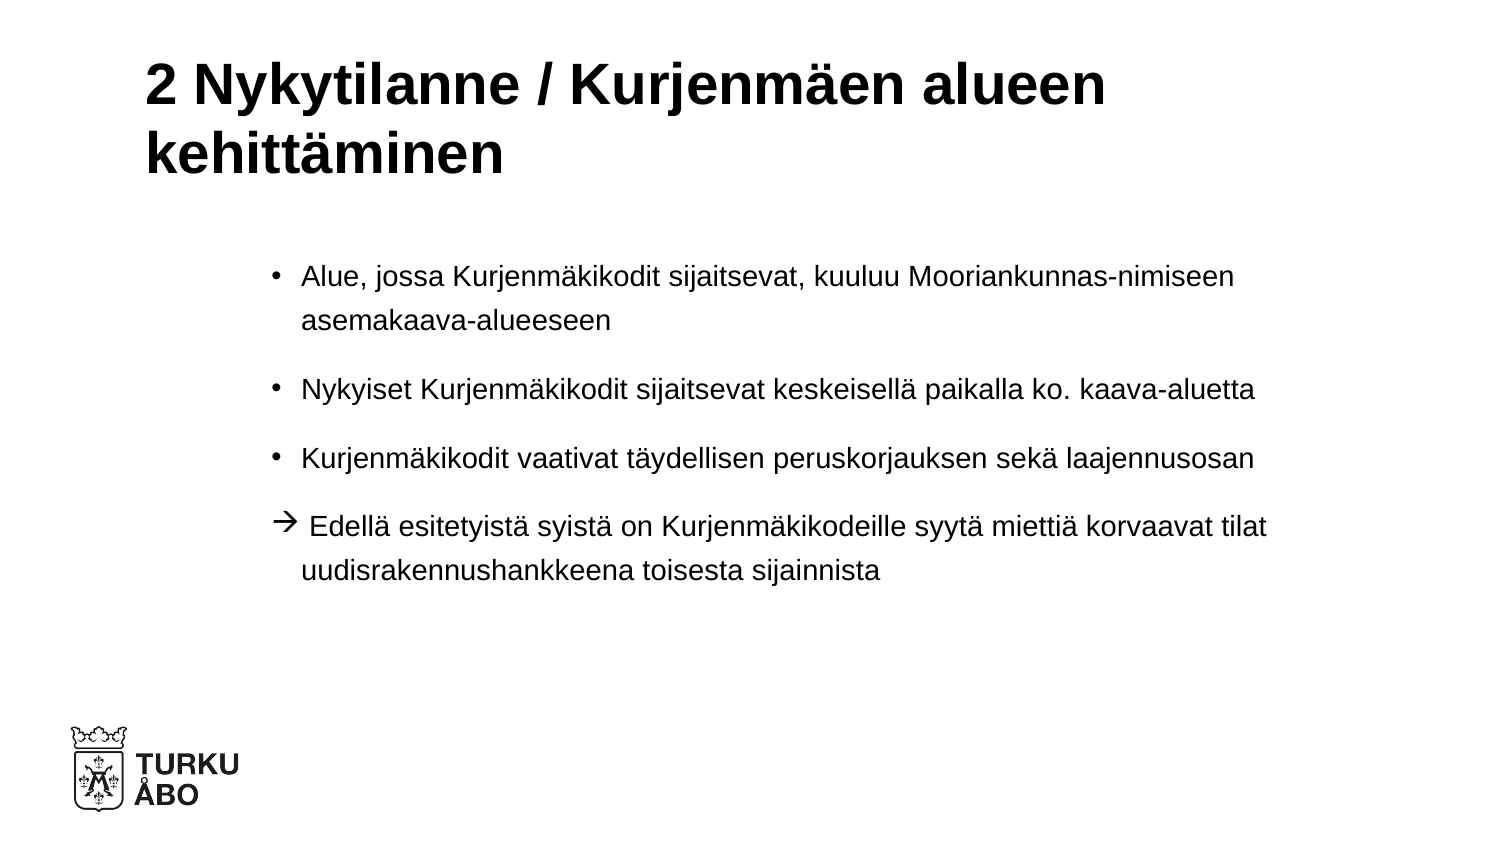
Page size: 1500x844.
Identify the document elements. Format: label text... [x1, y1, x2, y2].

picture [70, 725, 239, 813]
list Alue, jossa Kurjenmäkikodit sijaitsevat, kuuluu Mooriankunnas-nimiseen asemakaava-alueeseen Nykyiset Kurjenmäkikodit sijaitsevat keskeisellä paikalla ko. kaava-aluetta Kurjenmäkikodit vaativat täydellisen peruskorjauksen sekä laajennusosan Edellä esitetyistä syistä on Kurjenmäkikodeille syytä miettiä korvaavat tilat uudisrakennushankkeena toisesta sijainnista [256, 241, 1362, 844]
title 2 Nykytilanne / Kurjenmäen alueen kehittäminen [145, 38, 1362, 186]
